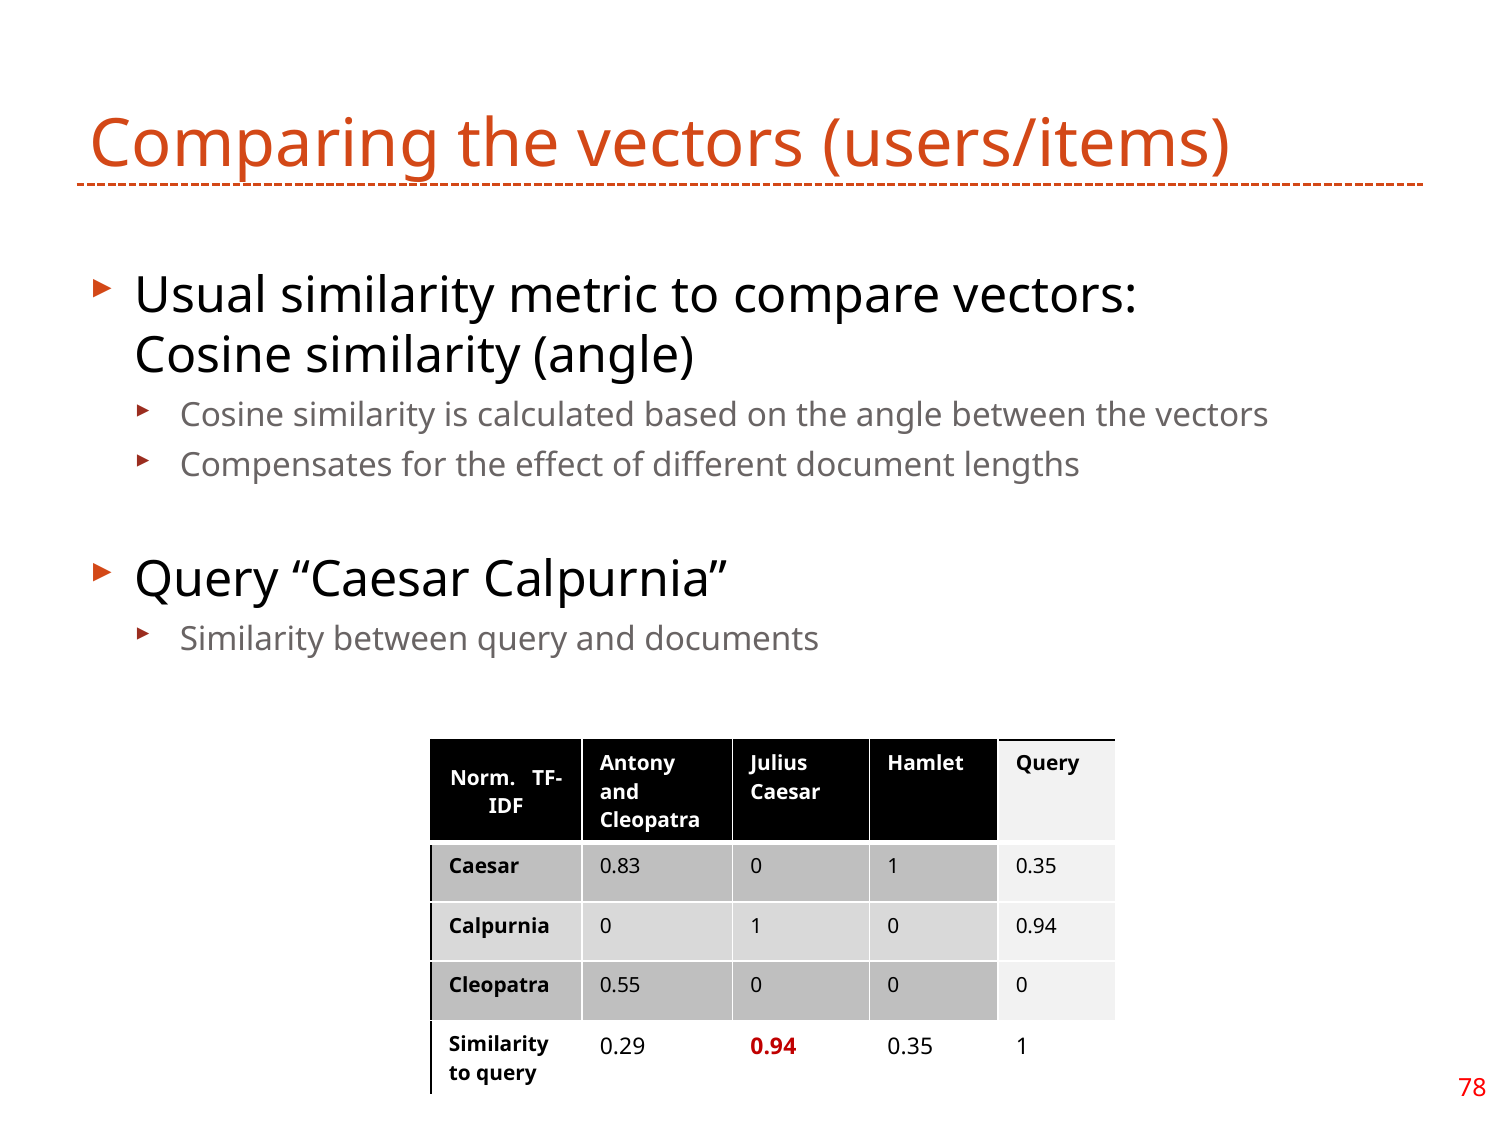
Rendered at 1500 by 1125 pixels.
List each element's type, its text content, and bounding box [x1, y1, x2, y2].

table_header Hamlet [870, 741, 997, 840]
table_header Antony and Cleopatra [583, 741, 732, 840]
table_cell Similarity to query [432, 1021, 581, 1094]
table_cell 0.35 [870, 1021, 997, 1094]
table_header Julius Caesar [733, 741, 869, 840]
table_cell 0 [583, 903, 732, 960]
title Comparing the vectors (users/items) [75, 24, 1425, 188]
table_cell 0 [733, 962, 869, 1020]
table_cell 0.55 [583, 962, 732, 1020]
table_cell 0.94 [999, 903, 1115, 960]
table_cell Calpurnia [432, 903, 581, 960]
table_cell Caesar [432, 845, 581, 901]
table_header Query [999, 741, 1115, 840]
table_cell 1 [999, 1021, 1115, 1094]
table_cell 0 [999, 962, 1115, 1020]
table_cell 0.83 [583, 845, 732, 901]
table_cell Cleopatra [432, 962, 581, 1020]
table_cell 0 [870, 903, 997, 960]
table_cell 0 [733, 845, 869, 901]
table_cell 0.35 [999, 845, 1115, 901]
table_header Norm. TF-IDF [432, 741, 581, 840]
table_cell 1 [733, 903, 869, 960]
table_cell 1 [870, 845, 997, 901]
table_cell 0 [870, 962, 997, 1020]
table_cell 0.94 [733, 1021, 869, 1094]
table_cell 0.29 [583, 1021, 732, 1094]
